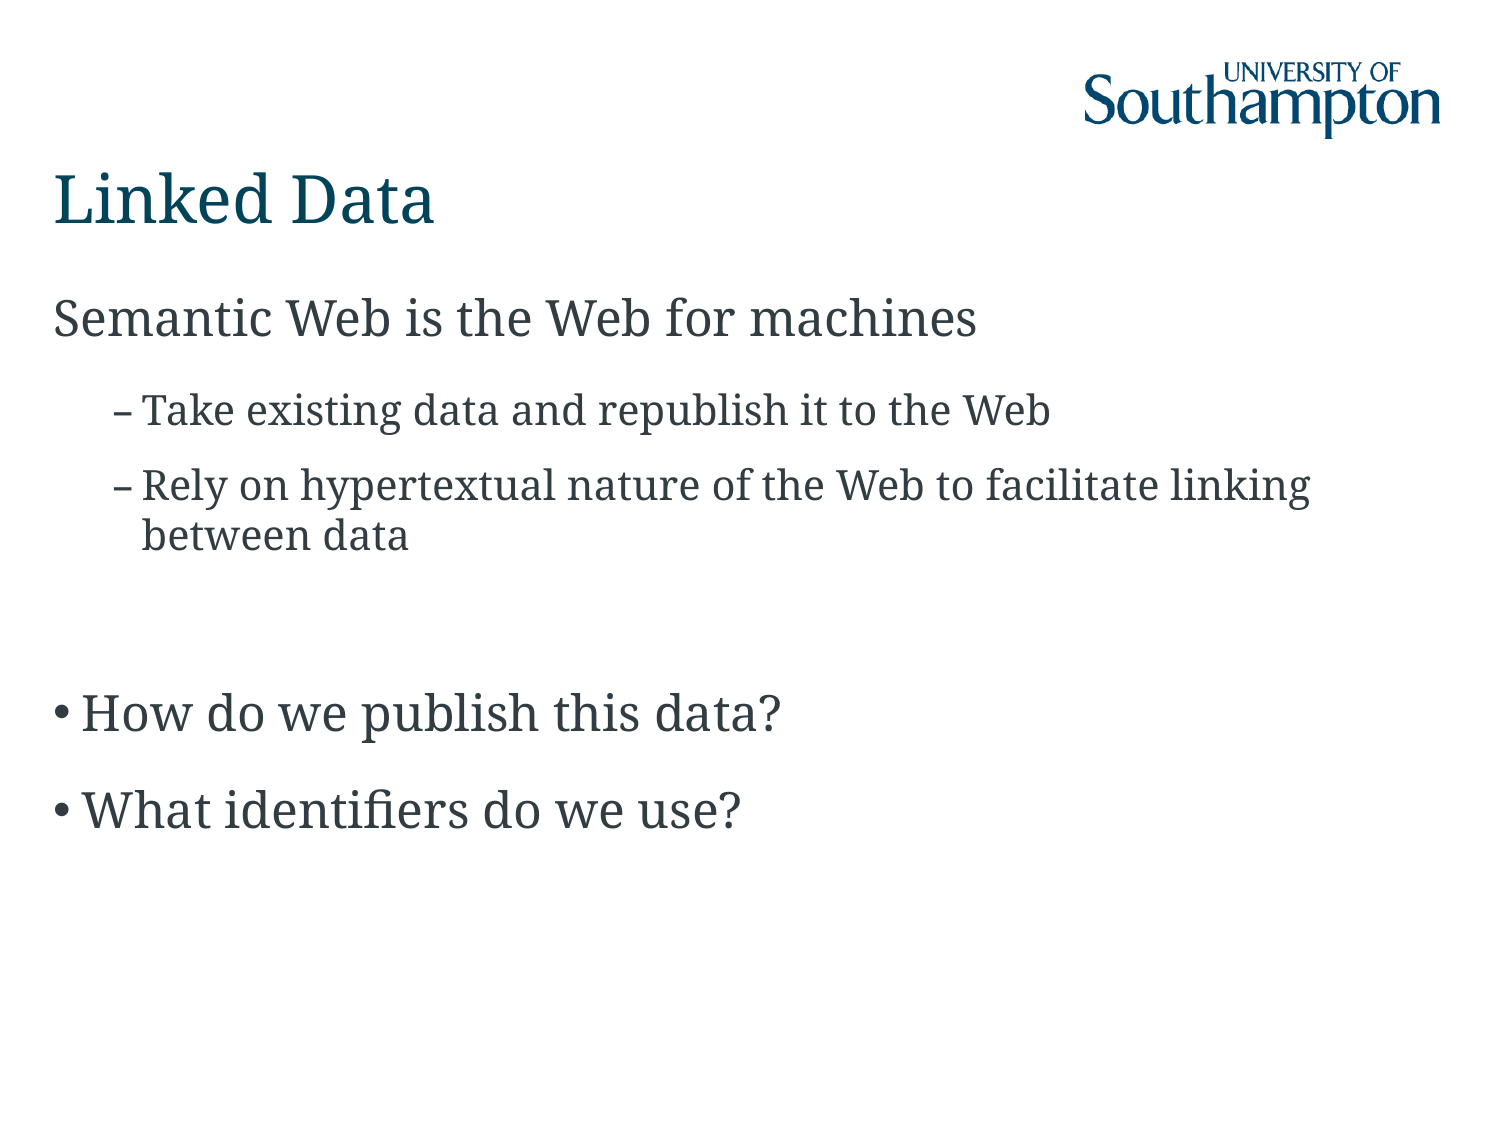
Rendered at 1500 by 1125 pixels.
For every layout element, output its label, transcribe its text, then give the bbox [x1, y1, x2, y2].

title Linked Data [52, 148, 1448, 256]
list Semantic Web is the Web for machines Take existing data and republish it to the Web Rely on hypertextual nature of the Web to facilitate linking between data How do we publish this data? What identifiers do we use? [52, 278, 1448, 1011]
picture [1085, 62, 1440, 139]
